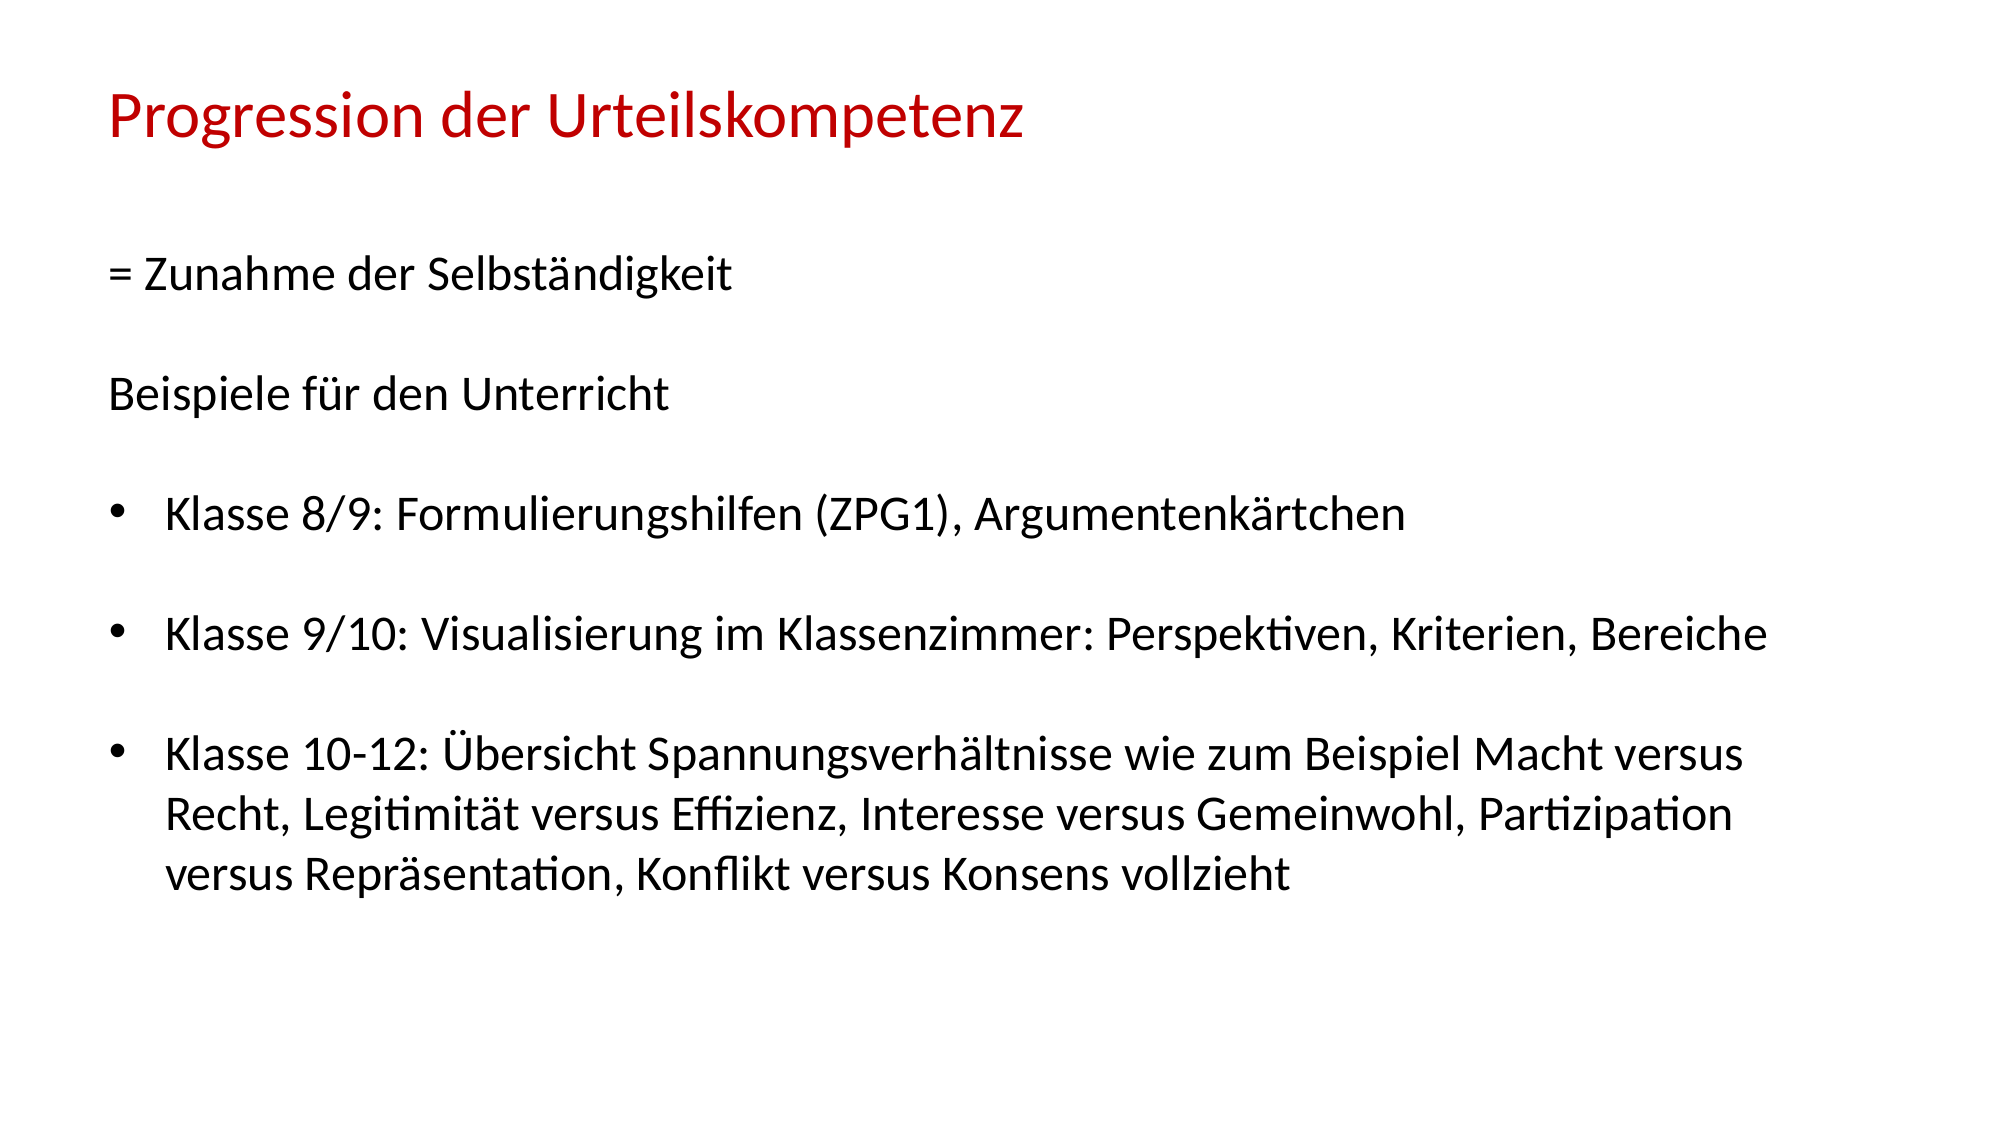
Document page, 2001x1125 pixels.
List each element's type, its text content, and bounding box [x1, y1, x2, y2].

text_box Progression der Urteilskompetenz = Zunahme der Selbständigkeit Beispiele für den Unterricht Klasse 8/9: Formulierungshilfen (ZPG1), Argumentenkärtchen Klasse 9/10: Visualisierung im Klassenzimmer: Perspektiven, Kriterien, Bereiche Klasse 10-12: Übersicht Spannungsverhältnisse wie zum Beispiel Macht versus Recht, Legitimität versus Effizienz, Interesse versus Gemeinwohl, Partizipation versus Repräsentation, Konflikt versus Konsens vollzieht [93, 63, 1868, 909]
